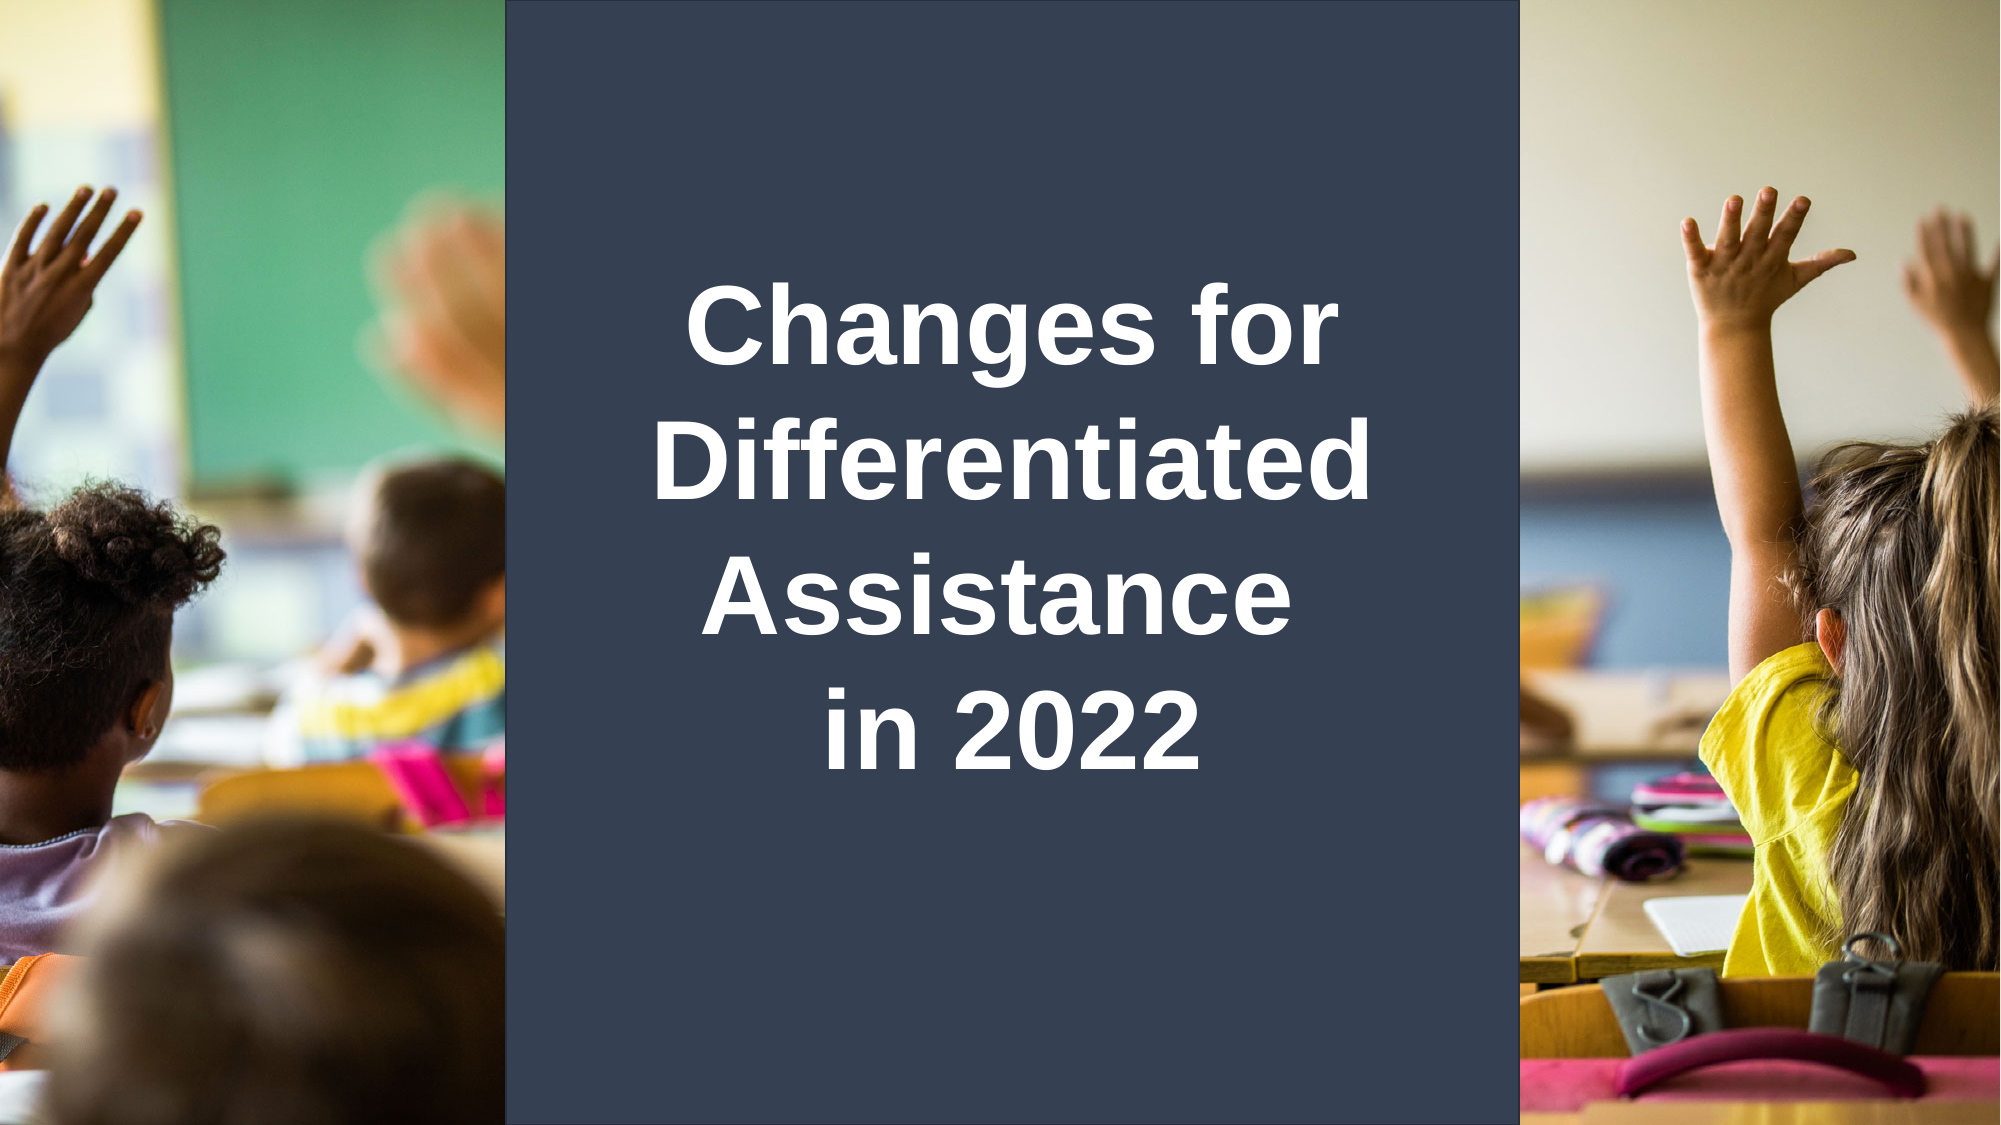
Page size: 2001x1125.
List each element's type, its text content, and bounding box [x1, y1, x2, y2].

picture [1520, 0, 2001, 1125]
title Changes for Differentiated Assistance in 2022 [506, 50, 1519, 994]
picture [0, 0, 505, 1125]
